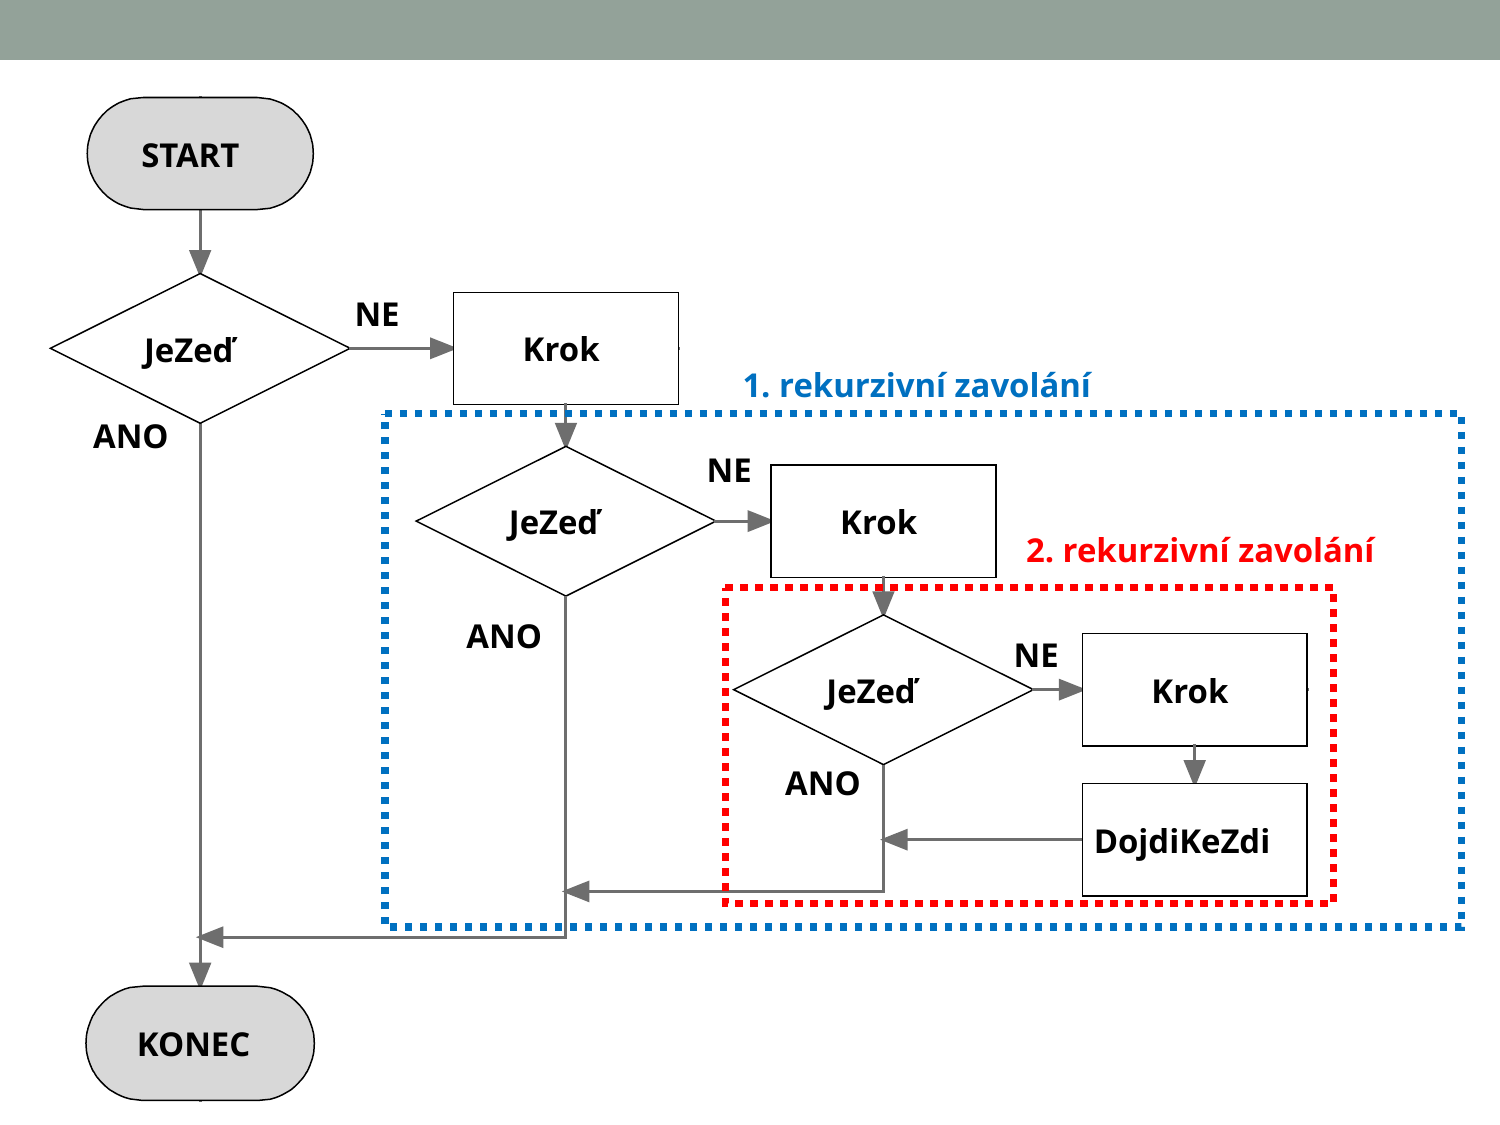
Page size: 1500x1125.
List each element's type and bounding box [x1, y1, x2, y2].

text_box [42, 89, 1471, 1110]
